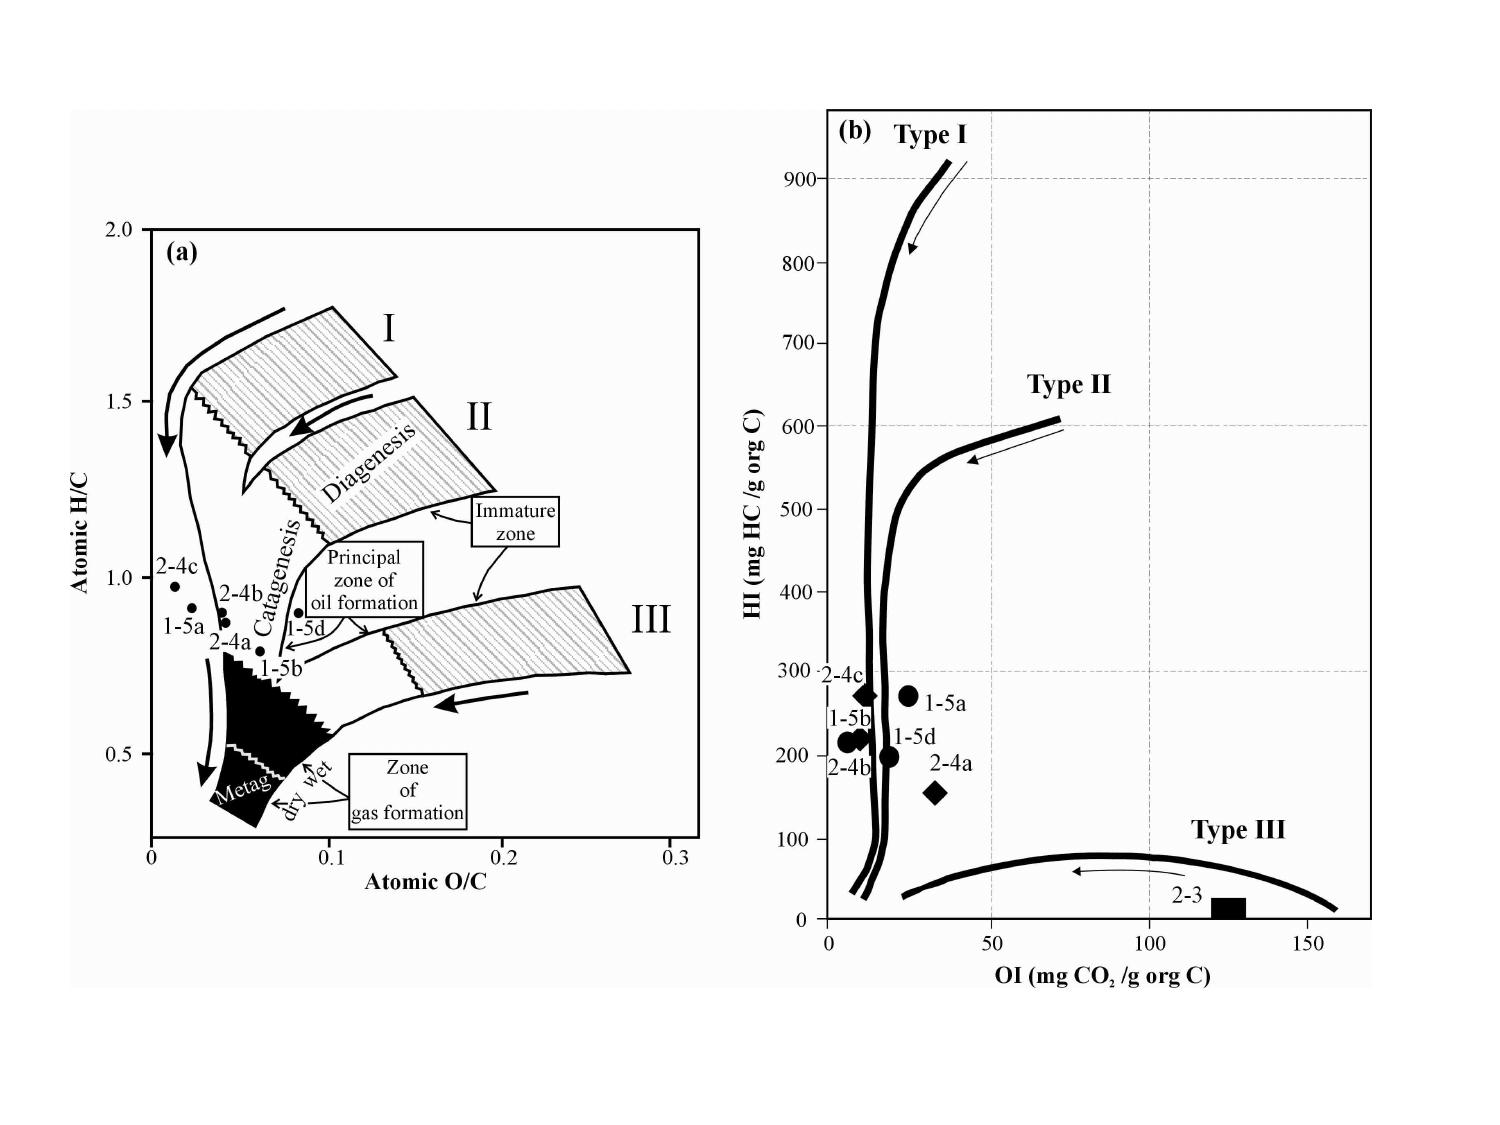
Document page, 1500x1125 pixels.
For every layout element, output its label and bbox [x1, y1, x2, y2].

picture [70, 109, 1372, 988]
